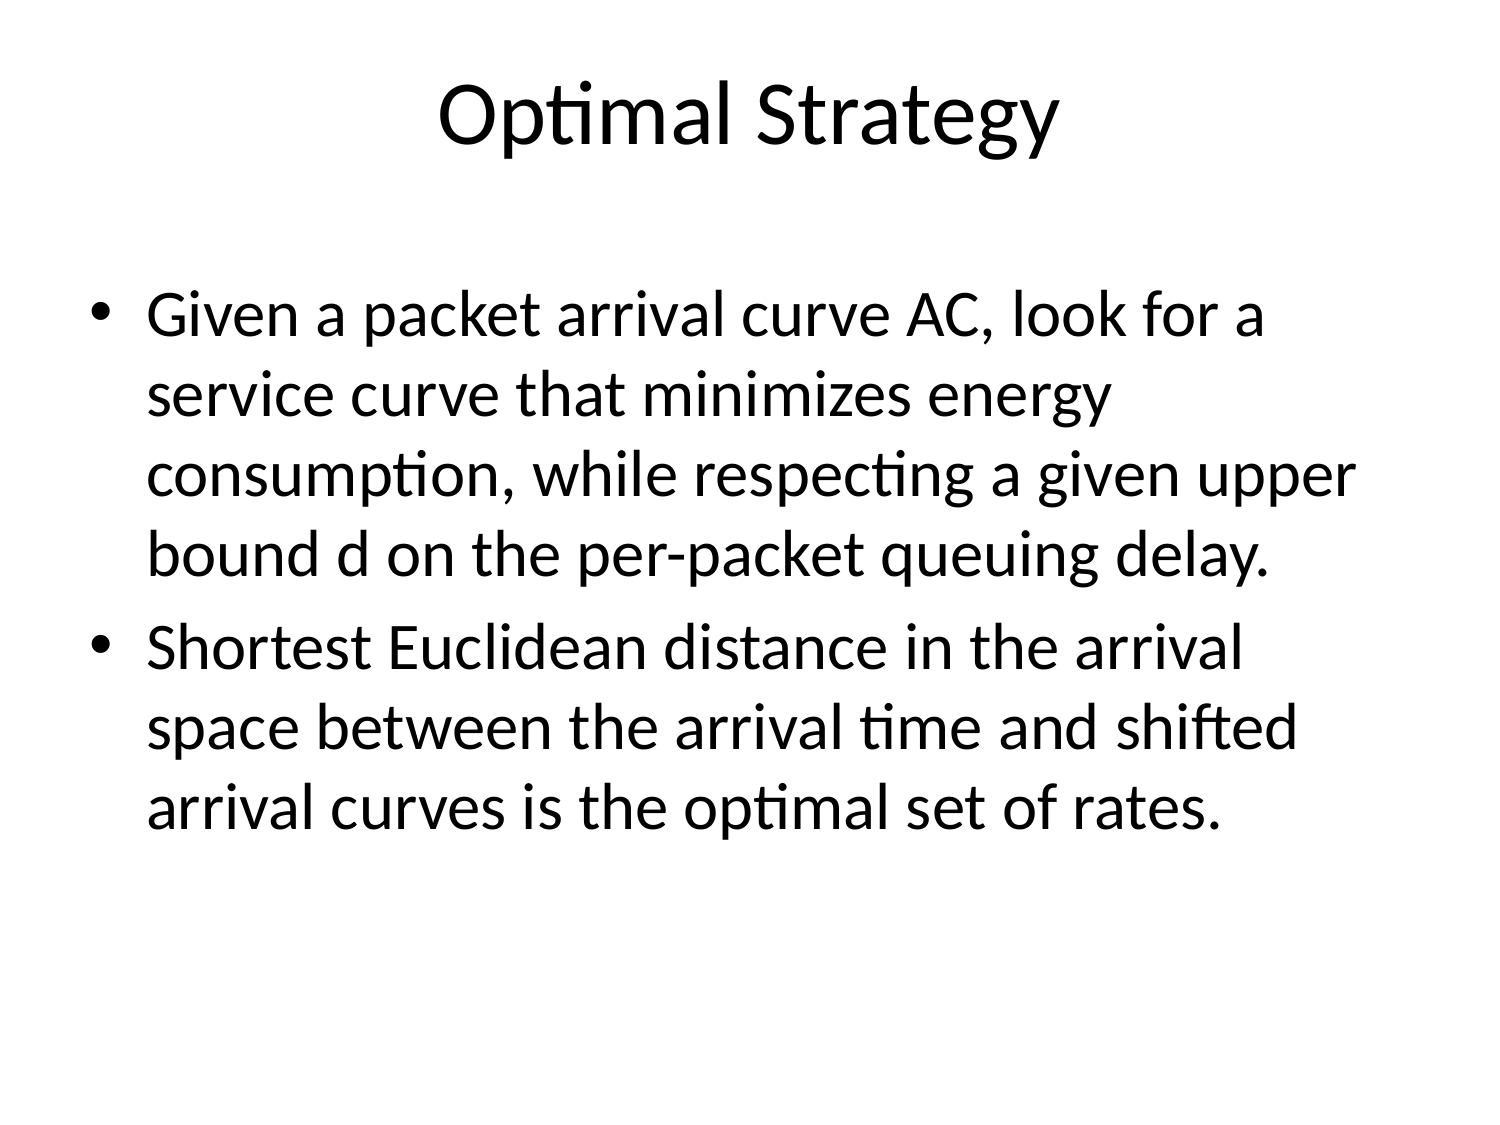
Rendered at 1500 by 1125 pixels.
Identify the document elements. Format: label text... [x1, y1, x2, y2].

list Given a packet arrival curve AC, look for a service curve that minimizes energy consumption, while respecting a given upper bound d on the per-packet queuing delay. Shortest Euclidean distance in the arrival space between the arrival time and shifted arrival curves is the optimal set of rates. [75, 262, 1425, 1005]
title Optimal Strategy [75, 45, 1425, 233]
